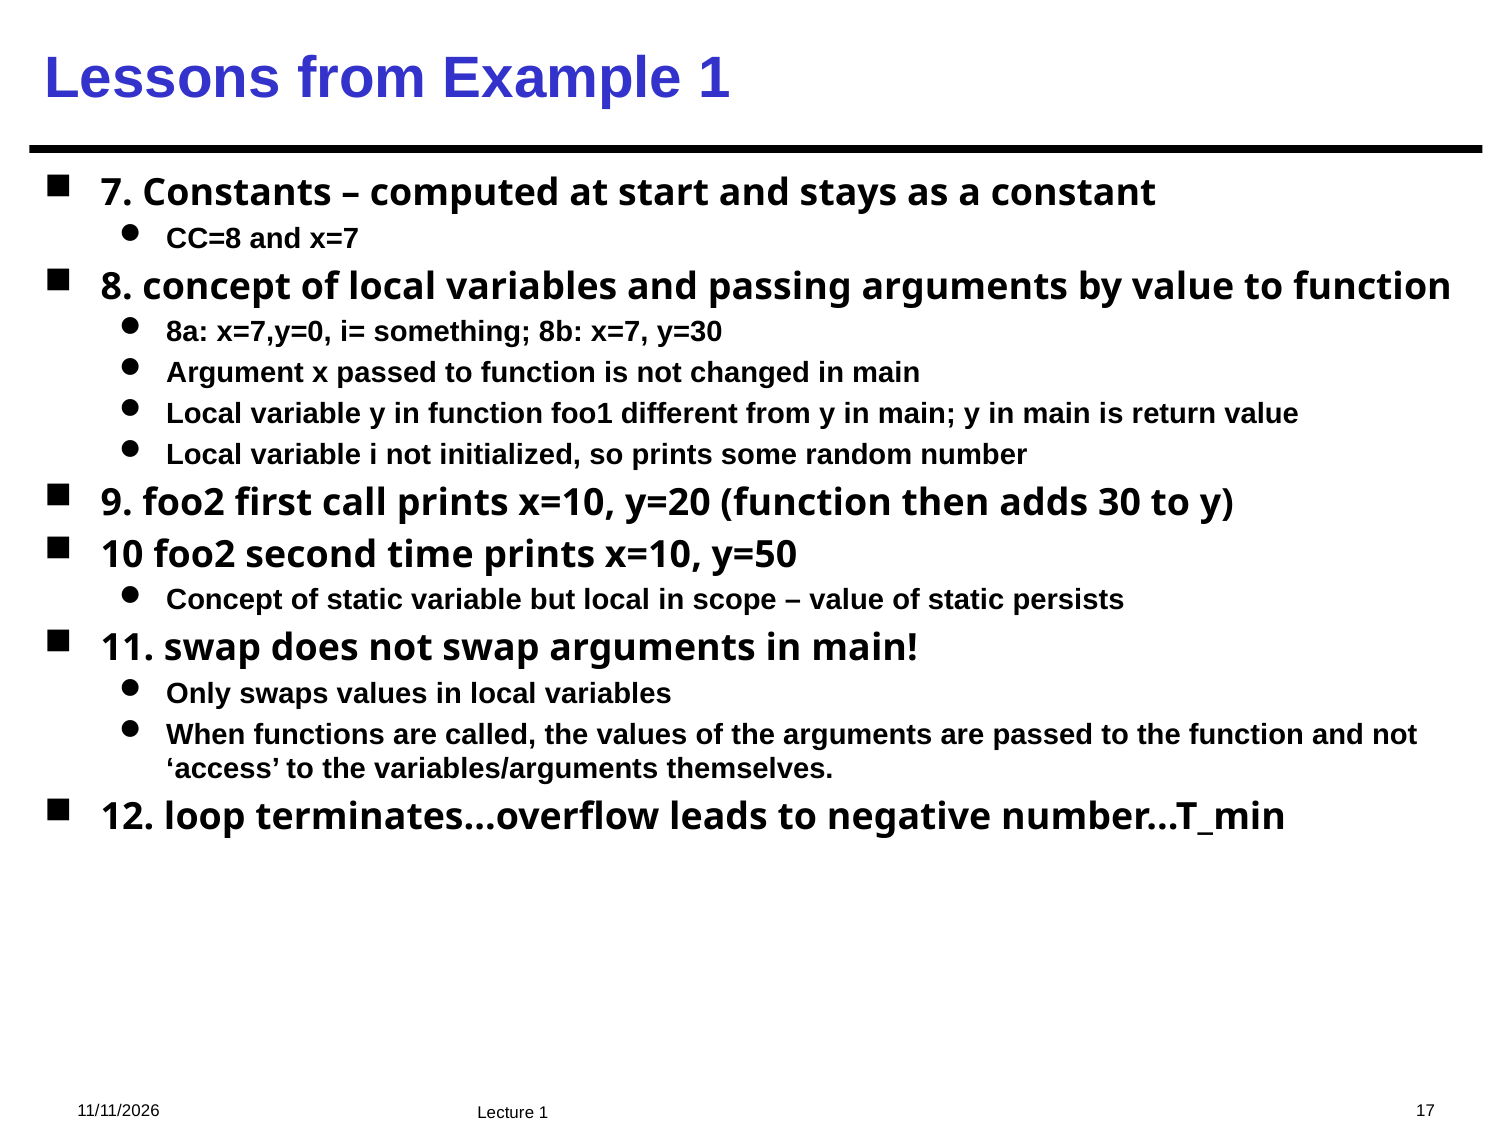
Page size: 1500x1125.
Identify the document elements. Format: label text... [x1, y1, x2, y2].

footer Lecture 1 [462, 1074, 988, 1113]
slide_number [62, 1072, 438, 1113]
title Lessons from Example 1 [29, 11, 1480, 138]
list 7. Constants – computed at start and stays as a constant CC=8 and x=7 8. concept of local variables and passing arguments by value to function 8a: x=7,y=0, i= something; 8b: x=7, y=30 Argument x passed to function is not changed in main Local variable y in function foo1 different from y in main; y in main is return value Local variable i not initialized, so prints some random number 9. foo2 first call prints x=10, y=20 (function then adds 30 to y) 10 foo2 second time prints x=10, y=50 Concept of static variable but local in scope – value of static persists 11. swap does not swap arguments in main! Only swaps values in local variables When functions are called, the values of the arguments are passed to the function and not ‘access’ to the variables/arguments themselves. 12. loop terminates...overflow leads to negative number...T_min [29, 160, 1480, 1061]
slide_number 17 [999, 1072, 1451, 1113]
